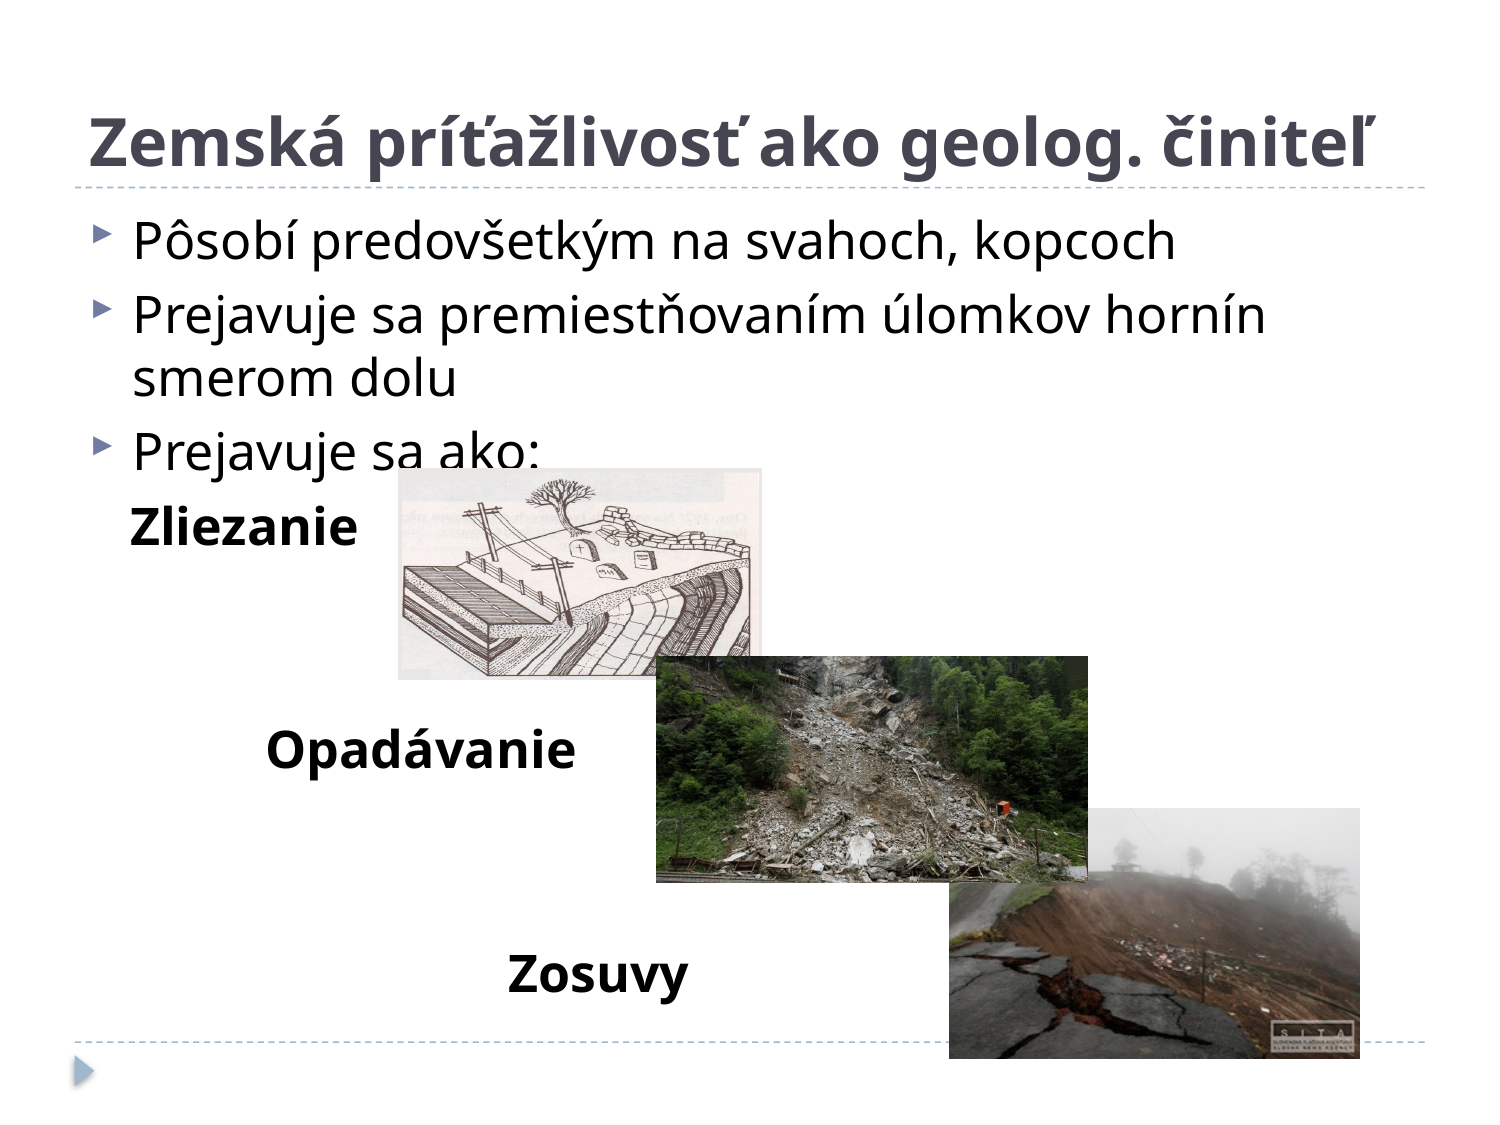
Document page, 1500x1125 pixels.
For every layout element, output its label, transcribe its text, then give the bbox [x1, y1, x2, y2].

list Pôsobí predovšetkým na svahoch, kopcoch Prejavuje sa premiestňovaním úlomkov hornín smerom dolu Prejavuje sa ako: Zliezanie Opadávanie Zosuvy [75, 200, 1425, 1010]
title Zemská príťažlivosť ako geolog. činiteľ [75, 24, 1425, 188]
picture [398, 468, 1360, 1059]
